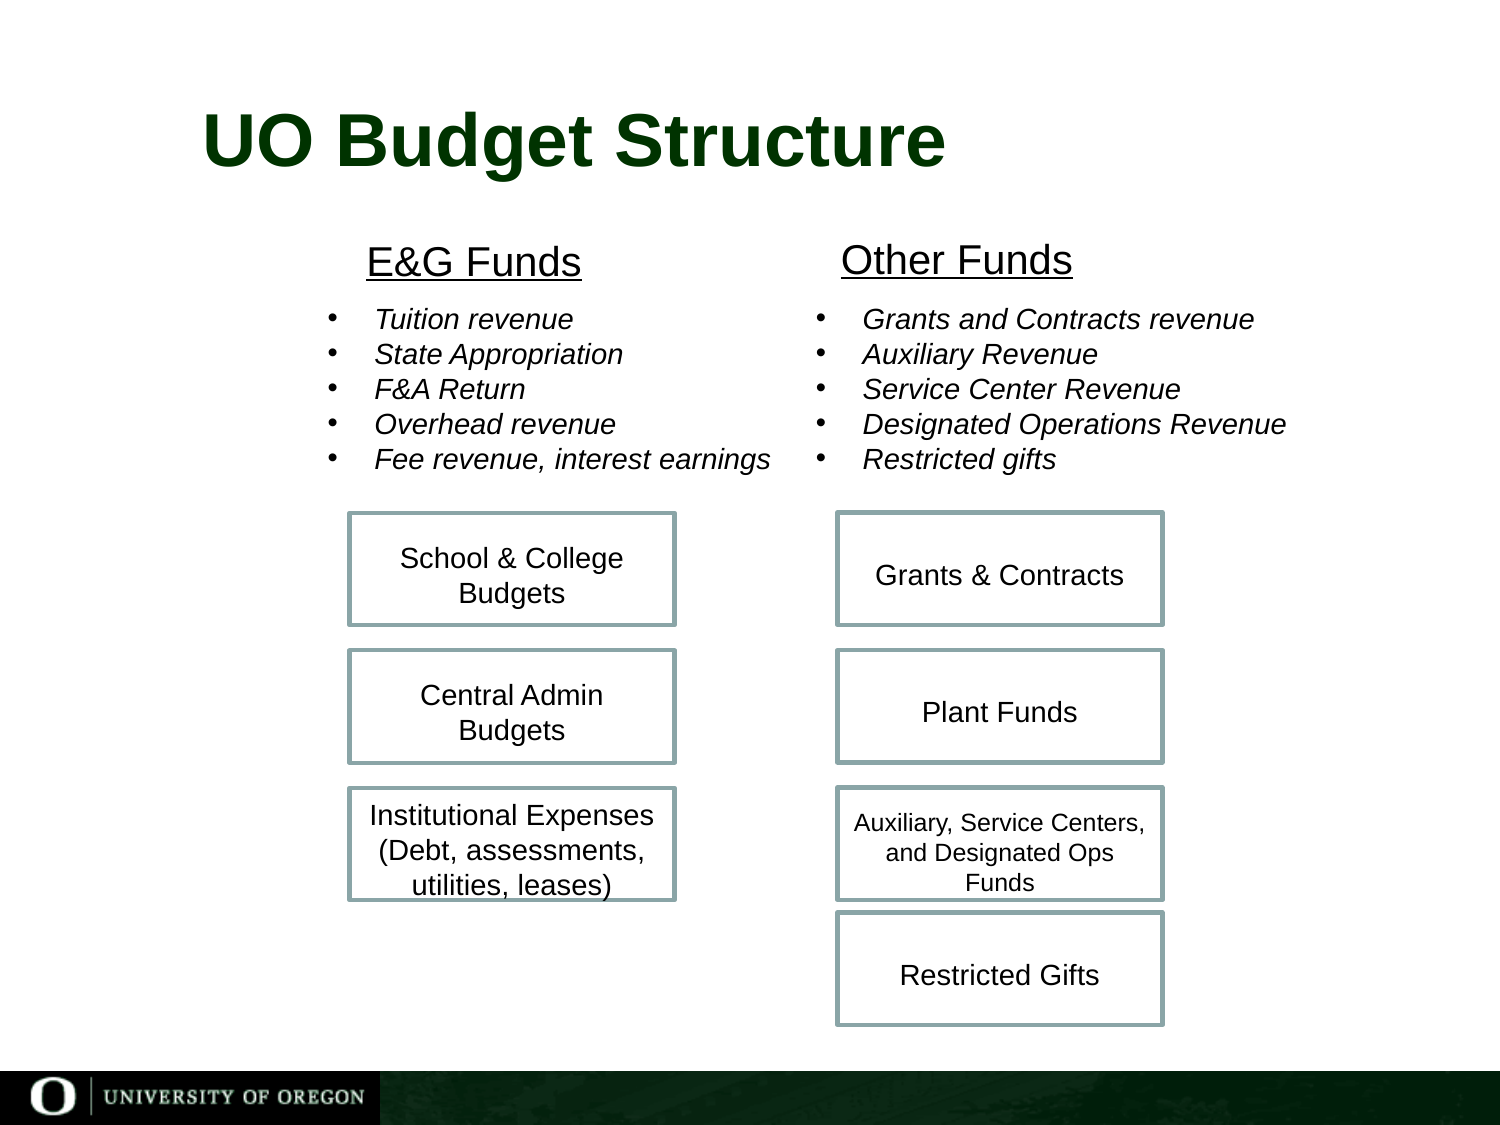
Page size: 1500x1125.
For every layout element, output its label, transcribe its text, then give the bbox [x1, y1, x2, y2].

text_box Restricted Gifts [835, 910, 1165, 1027]
picture [0, 1071, 1500, 1125]
text_box Plant Funds [835, 648, 1165, 765]
text_box Tuition revenue State Appropriation F&A Return Overhead revenue Fee revenue, interest earnings [312, 292, 787, 483]
text_box School & College Budgets [347, 511, 677, 627]
text_box Other Funds [825, 224, 1088, 290]
text_box Institutional Expenses (Debt, assessments, utilities, leases) [347, 786, 677, 902]
text_box Grants & Contracts [835, 510, 1165, 627]
text_box Central Admin Budgets [347, 648, 677, 765]
text_box [323, 537, 714, 978]
text_box Auxiliary, Service Centers, and Designated Ops Funds [835, 785, 1165, 902]
text_box Grants and Contracts revenue Auxiliary Revenue Service Center Revenue Designated Operations Revenue Restricted gifts [801, 292, 1303, 483]
text_box E&G Funds [351, 227, 597, 292]
title UO Budget Structure [187, 69, 1338, 203]
